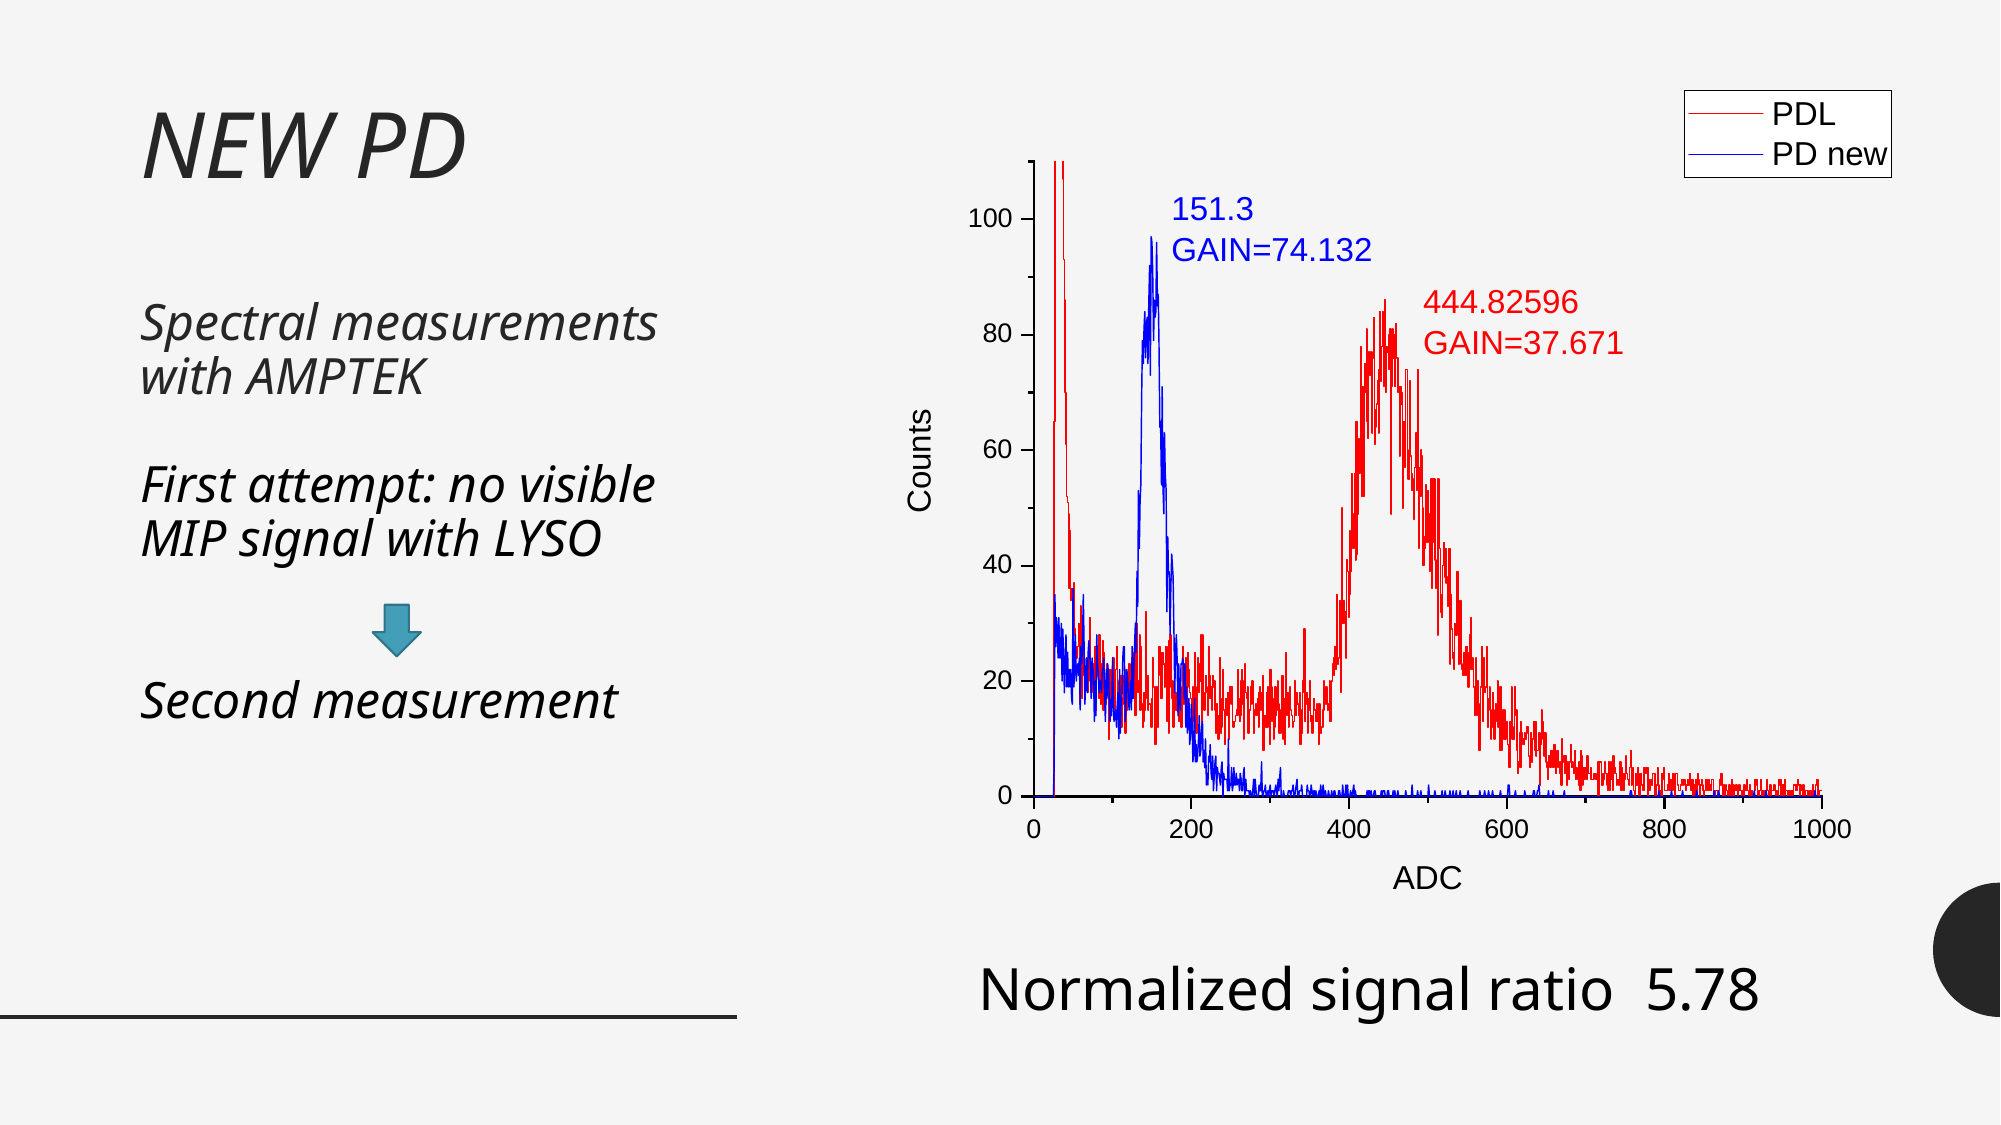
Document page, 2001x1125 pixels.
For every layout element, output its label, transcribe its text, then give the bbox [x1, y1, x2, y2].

text_box [371, 603, 422, 658]
title NEW PD Spectral measurements with AMPTEK First attempt: no visible MIP signal with LYSO Second measurement [125, 91, 754, 905]
list [849, 945, 1875, 1022]
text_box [826, 58, 1985, 945]
